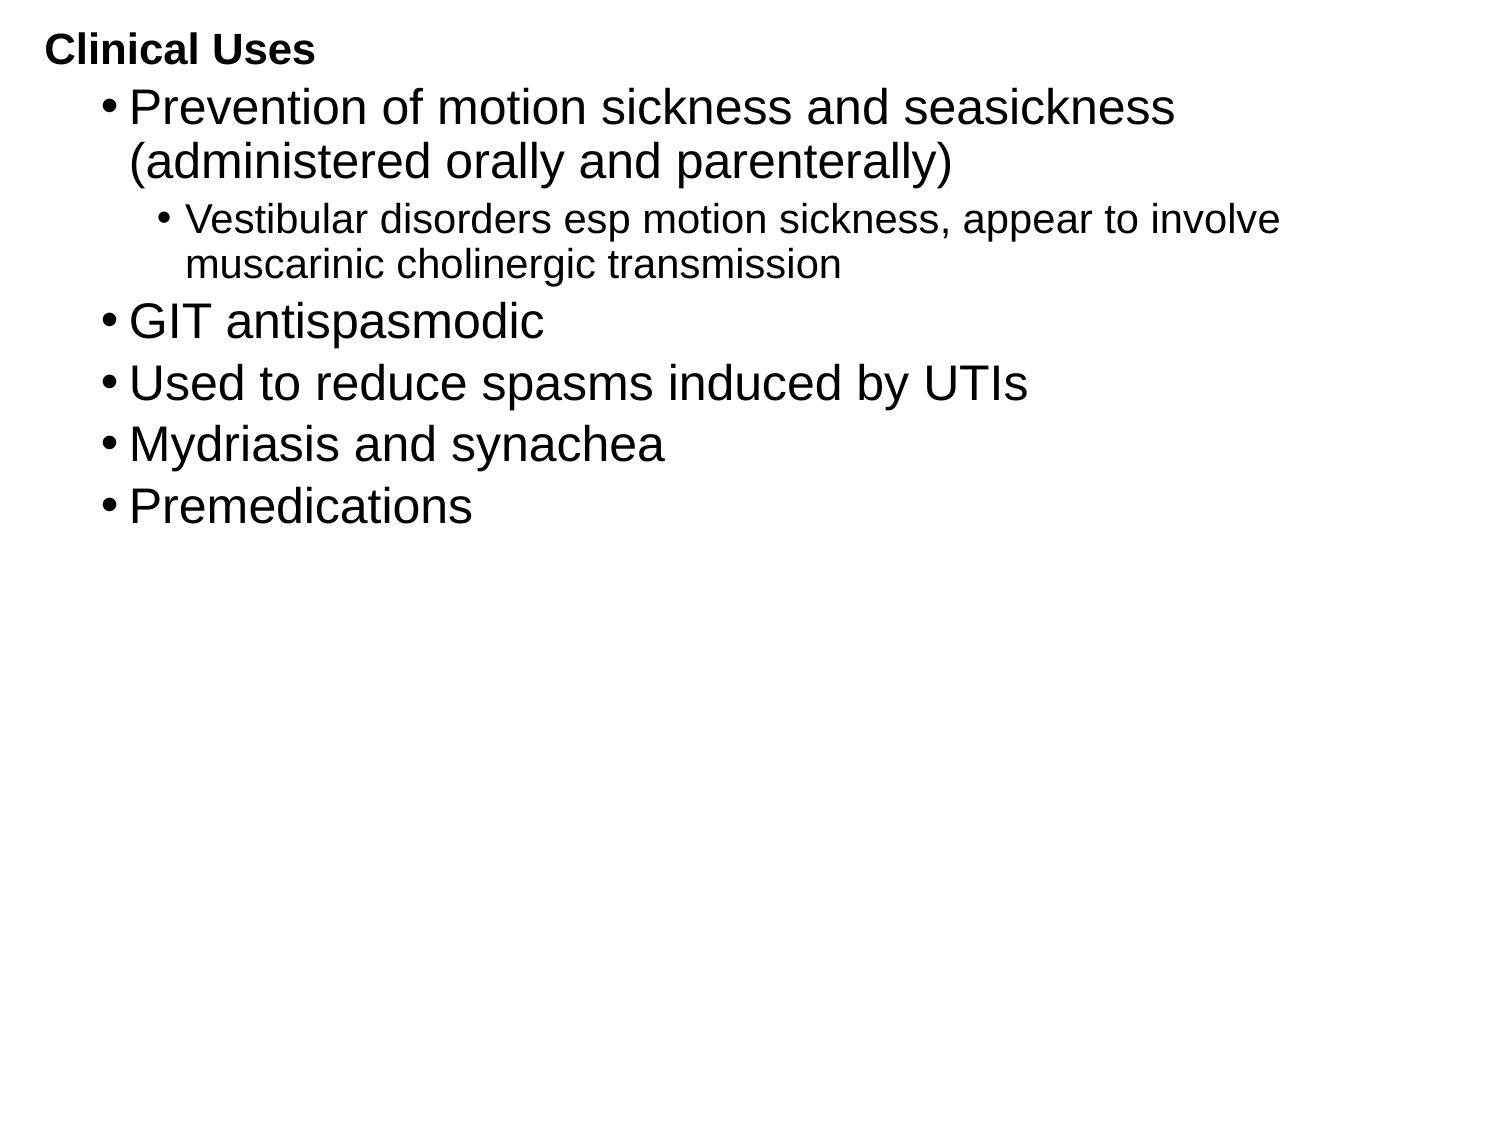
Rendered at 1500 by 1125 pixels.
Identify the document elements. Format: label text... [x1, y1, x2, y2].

list Clinical Uses Prevention of motion sickness and seasickness (administered orally and parenterally) Vestibular disorders esp motion sickness, appear to involve muscarinic cholinergic transmission GIT antispasmodic Used to reduce spasms induced by UTIs Mydriasis and synachea Premedications [29, 19, 1447, 1071]
